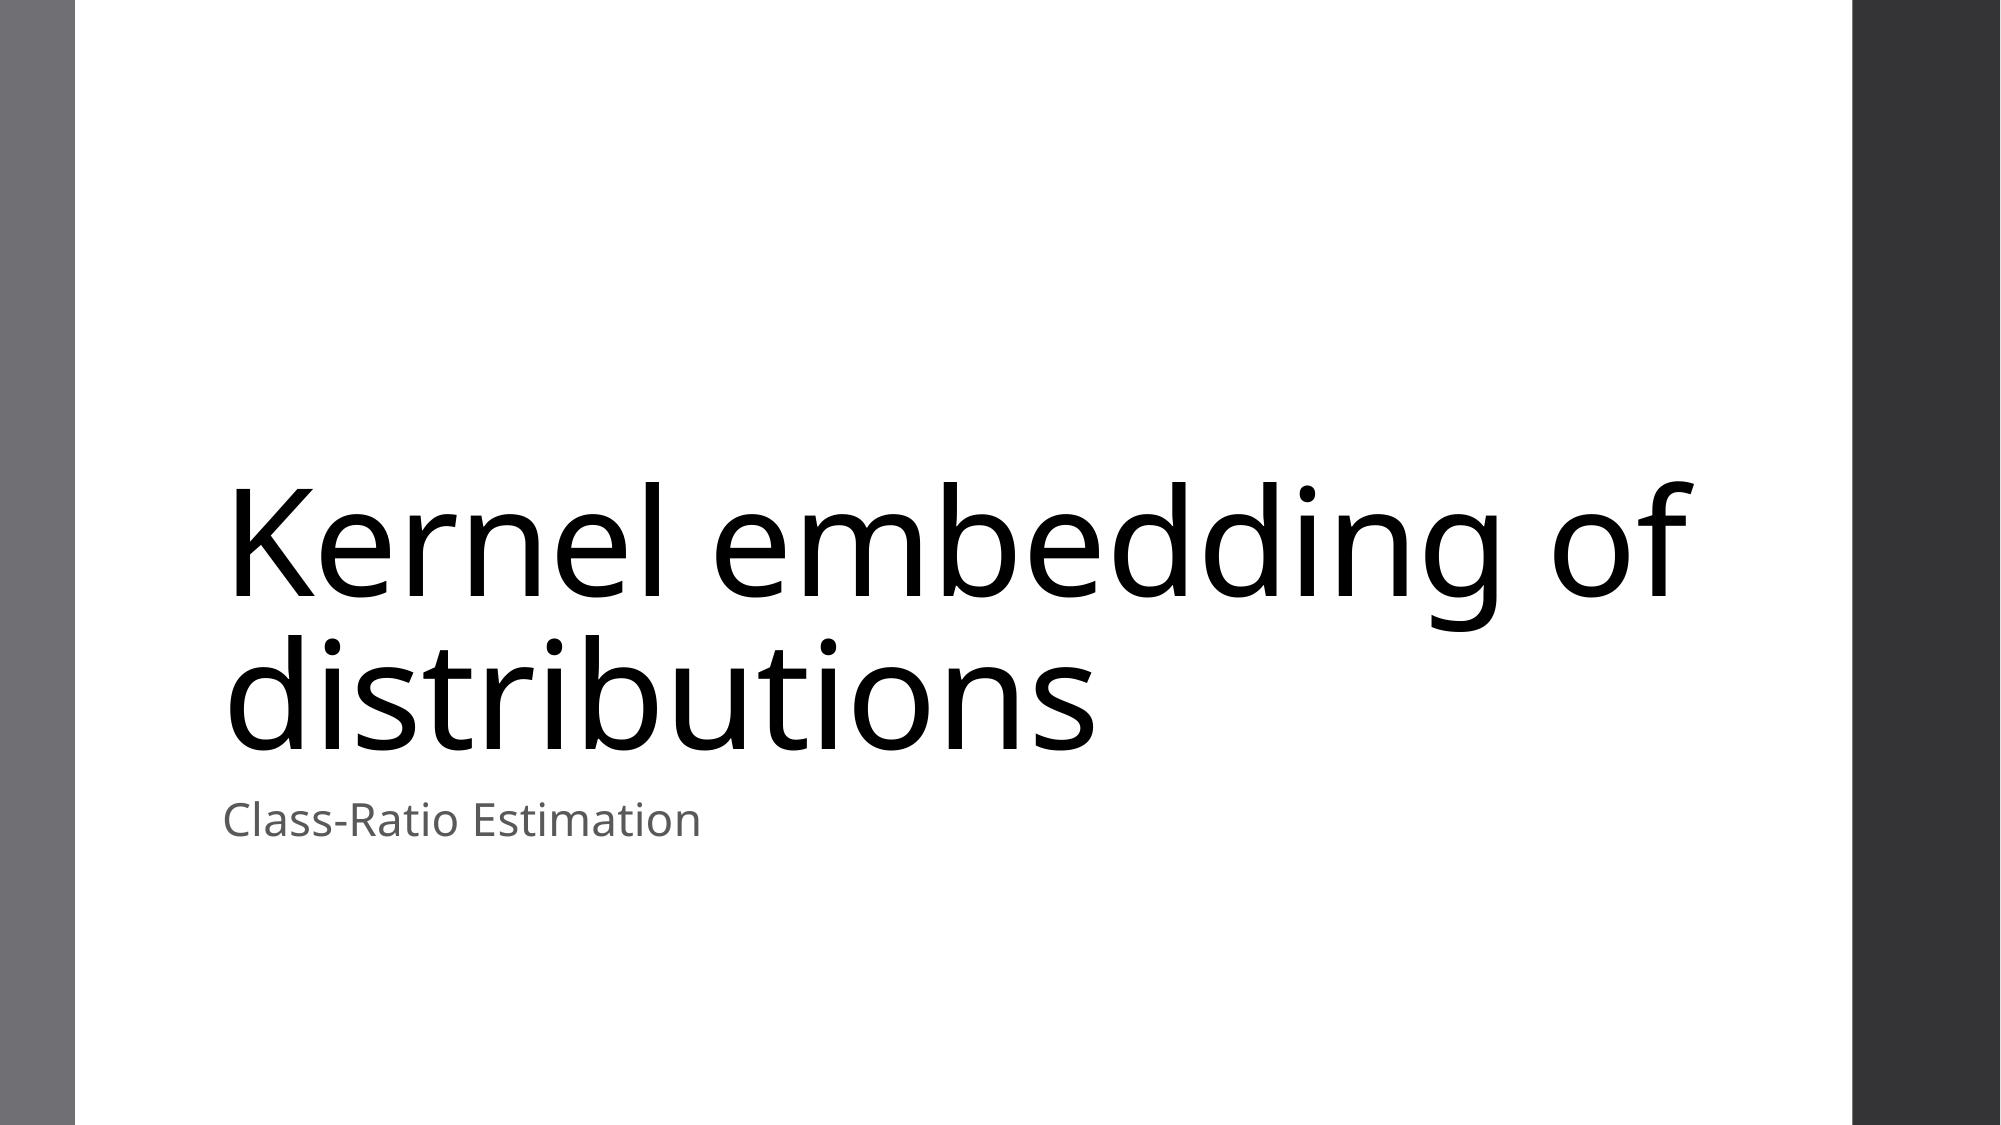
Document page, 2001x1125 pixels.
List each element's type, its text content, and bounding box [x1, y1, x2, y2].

title Kernel embedding of distributions [206, 124, 1752, 787]
list Class-Ratio Estimation [206, 787, 1752, 1065]
